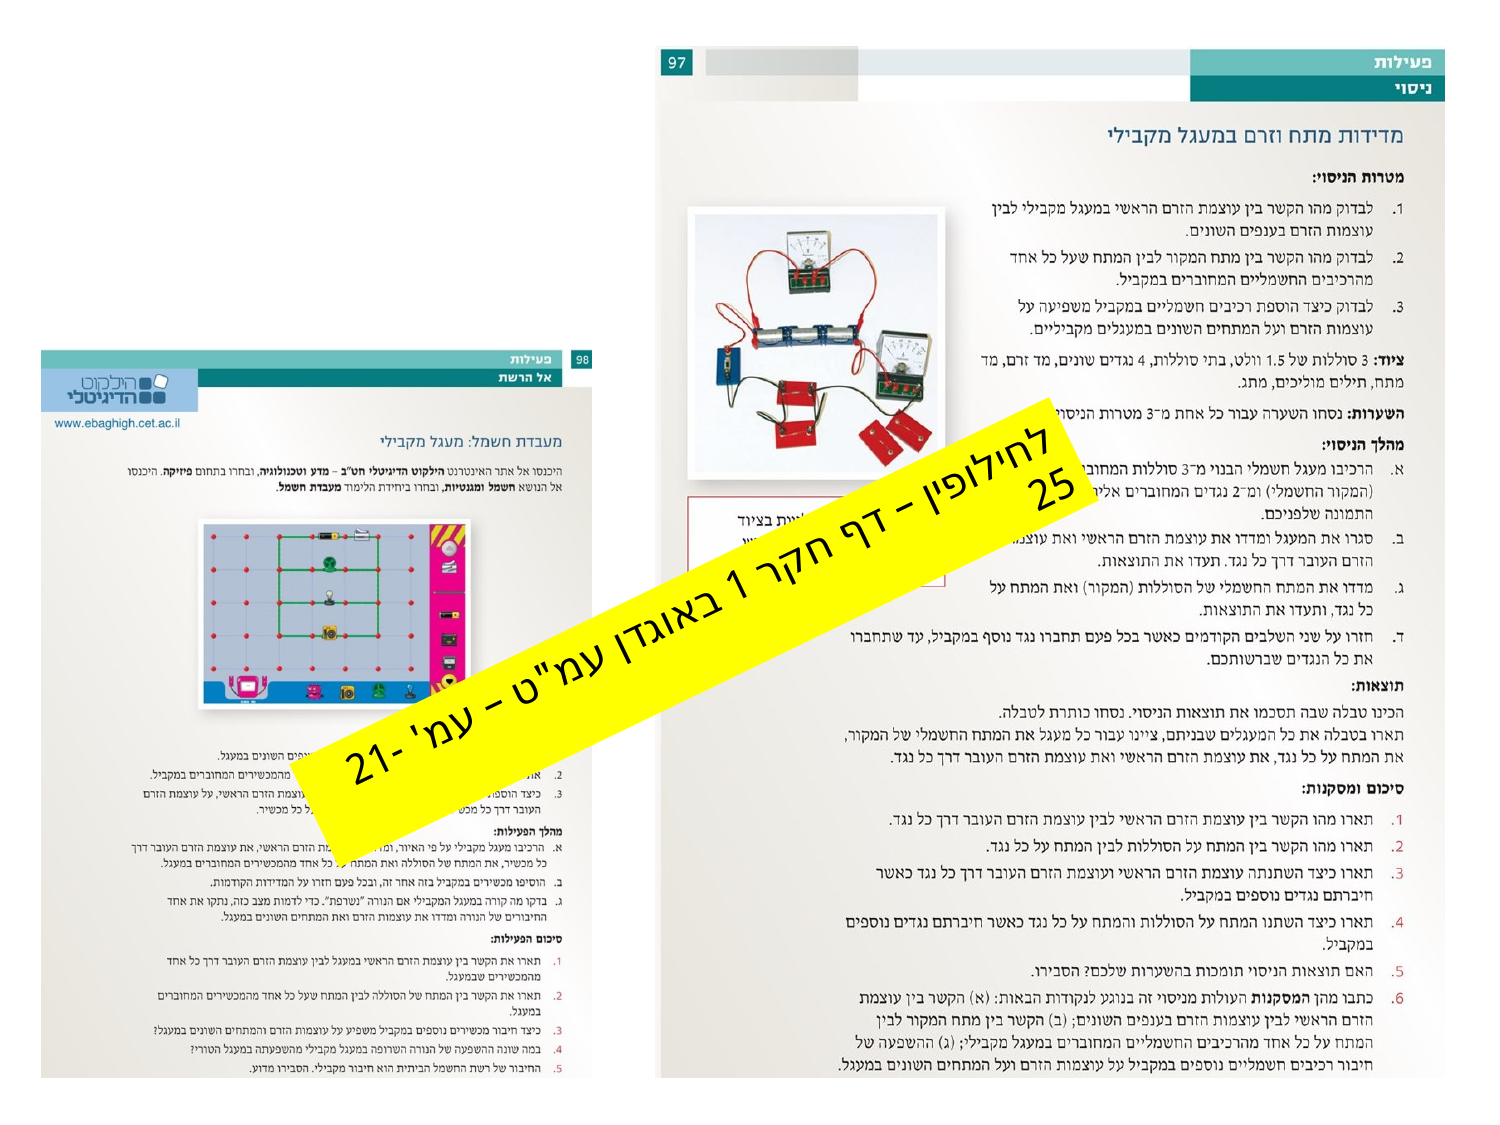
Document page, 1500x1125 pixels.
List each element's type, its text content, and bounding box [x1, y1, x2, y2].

picture [40, 349, 592, 1078]
picture [655, 45, 1445, 1078]
text_box לחילופין – דף חקר 1 באוגדן עמ"ט – עמ' 21-25 [597, 589, 650, 743]
